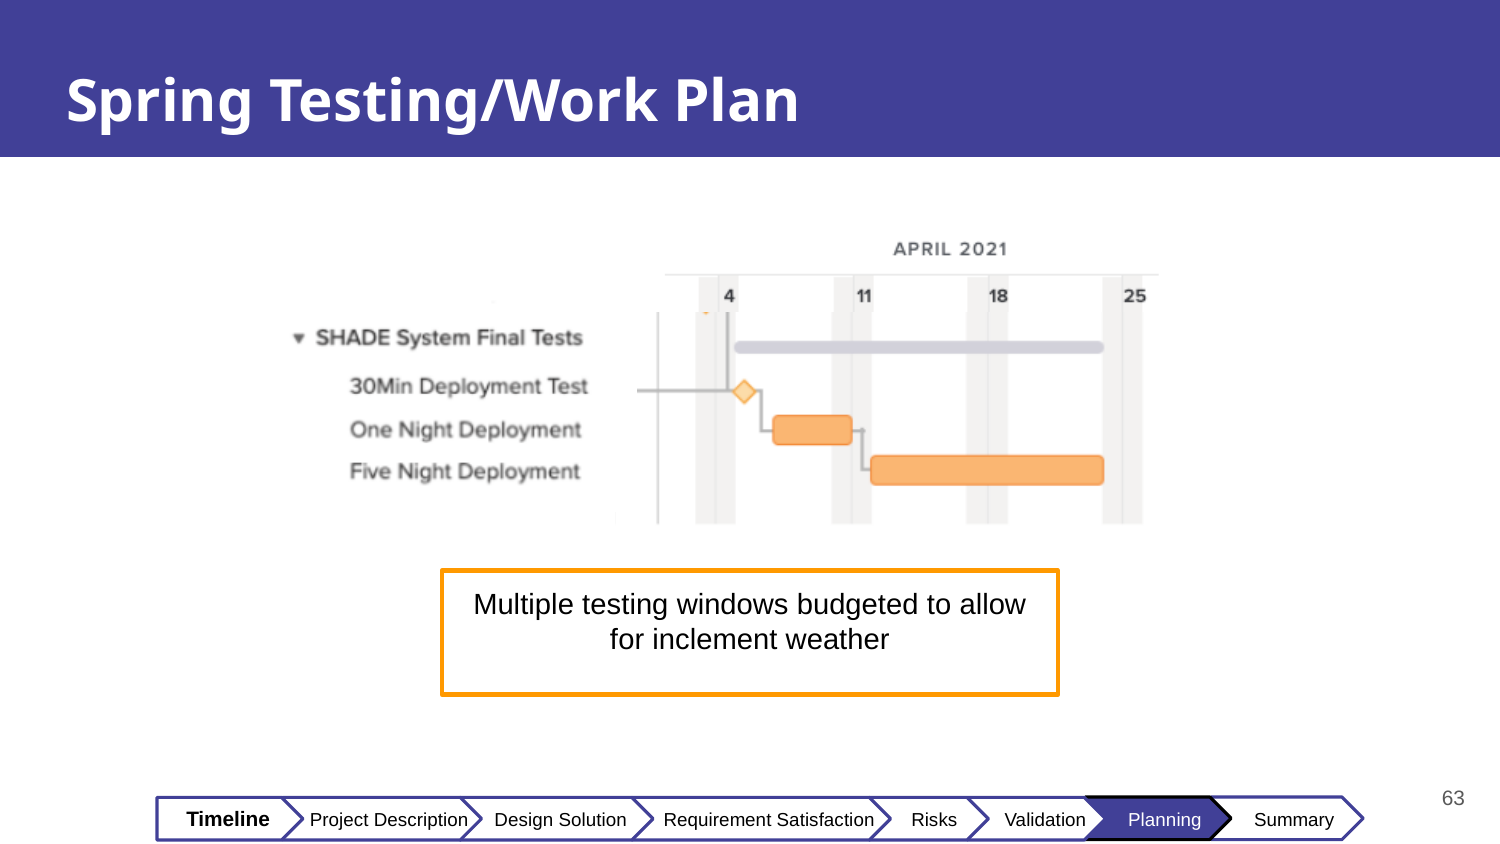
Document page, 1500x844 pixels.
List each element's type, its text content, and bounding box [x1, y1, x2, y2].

slide_number 63 [1389, 764, 1480, 830]
title Spring Testing/Work Plan [51, 48, 1449, 142]
text_box [0, 0, 1500, 157]
text_box Timeline Project Description Design Solution Requirement Satisfaction Risks Validation Planning Summary [142, 790, 1364, 838]
picture [273, 218, 1201, 531]
text_box Multiple testing windows budgeted to allow for inclement weather [442, 570, 1058, 695]
